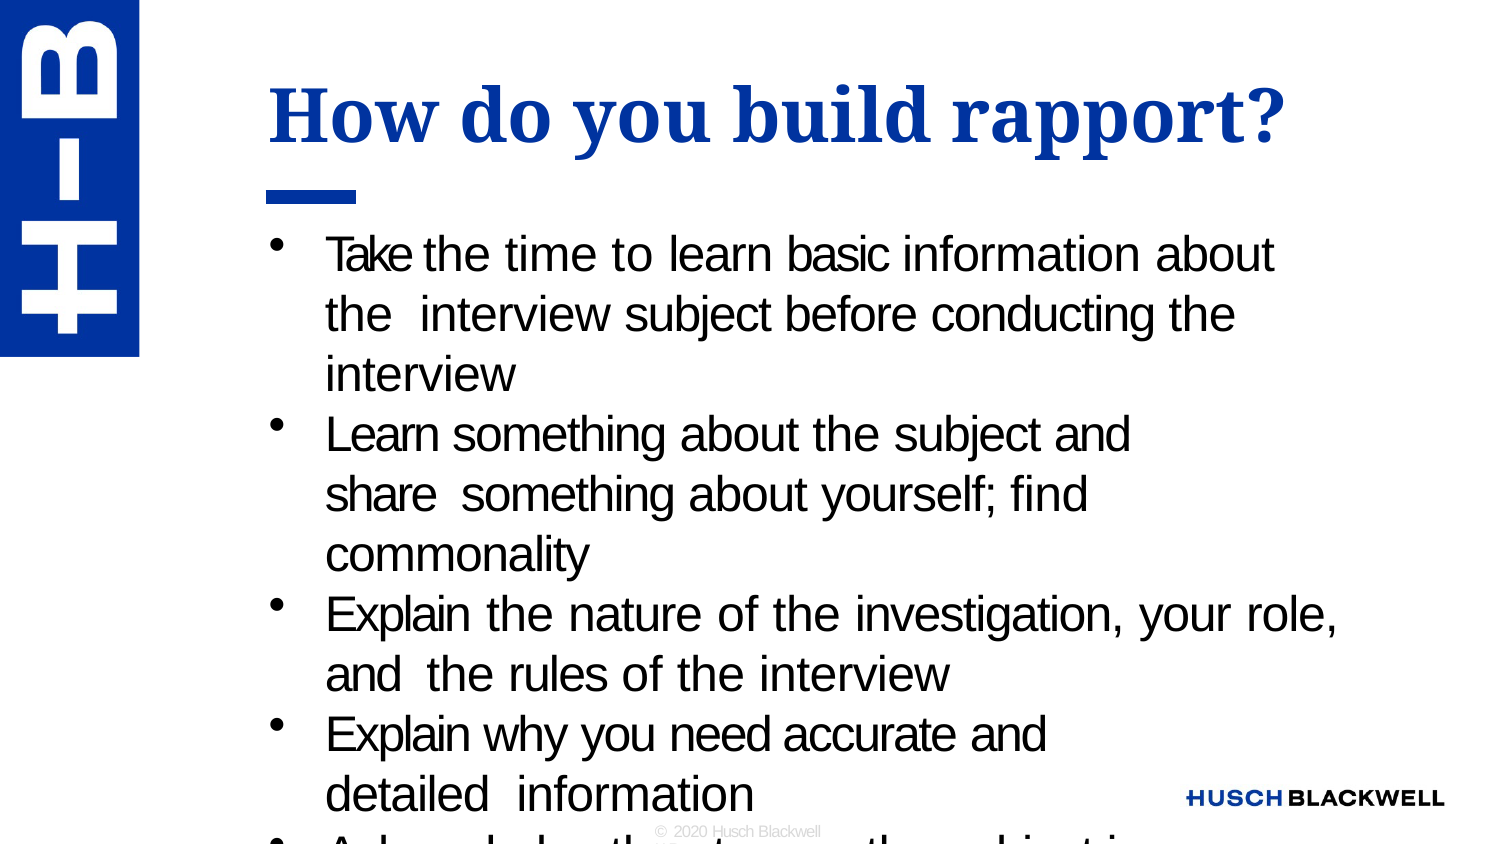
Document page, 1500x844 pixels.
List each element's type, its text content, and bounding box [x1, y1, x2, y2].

text_box [0, 0, 140, 357]
text_box [1180, 784, 1448, 807]
text_box Take the time to learn basic information about the interview subject before conducting the interview Learn something about the subject and share something about yourself; find commonality Explain the nature of the investigation, your role, and the rules of the interview Explain why you need accurate and detailed information Acknowledge the stresses the subject is likely feeling [266, 218, 1405, 844]
footer © 2020 Husch Blackwell LLP [652, 823, 847, 844]
title How do you build rapport? [266, 65, 1307, 209]
